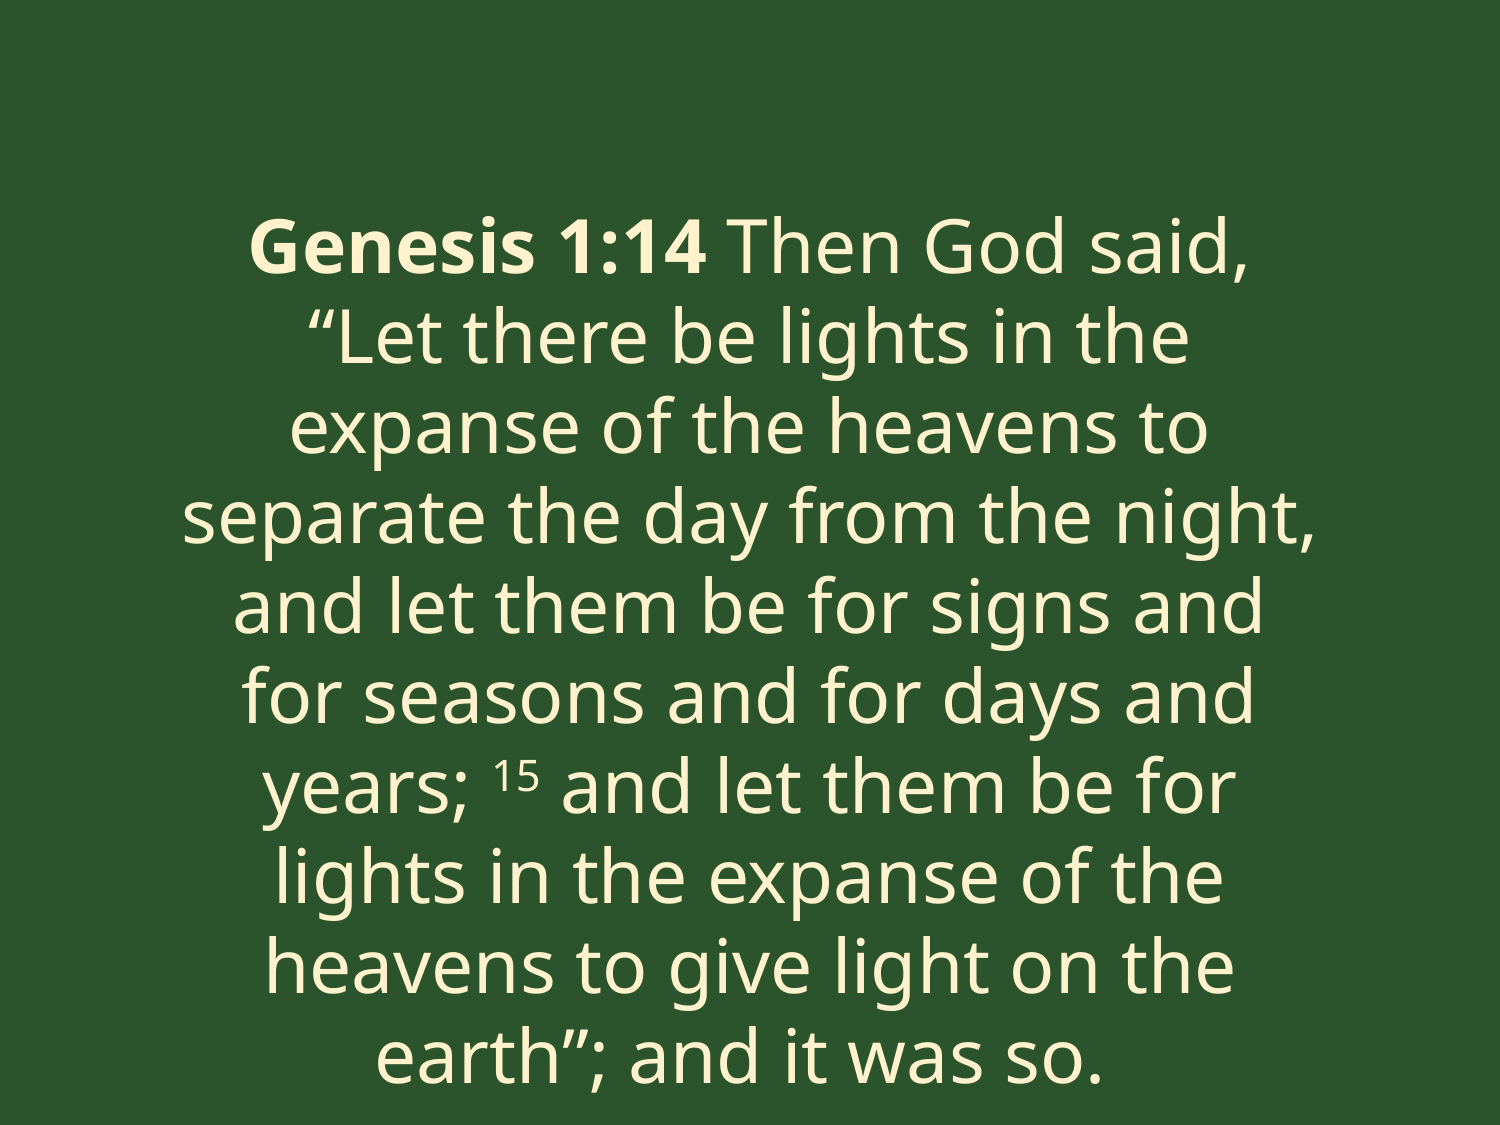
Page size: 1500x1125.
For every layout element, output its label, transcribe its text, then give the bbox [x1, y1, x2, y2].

text_box Genesis 1:14 Then God said, “Let there be lights in the expanse of the heavens to separate the day from the night, and let them be for signs and for seasons and for days and years; 15 and let them be for lights in the expanse of the heavens to give light on the earth”; and it was so. [165, 191, 1335, 1107]
